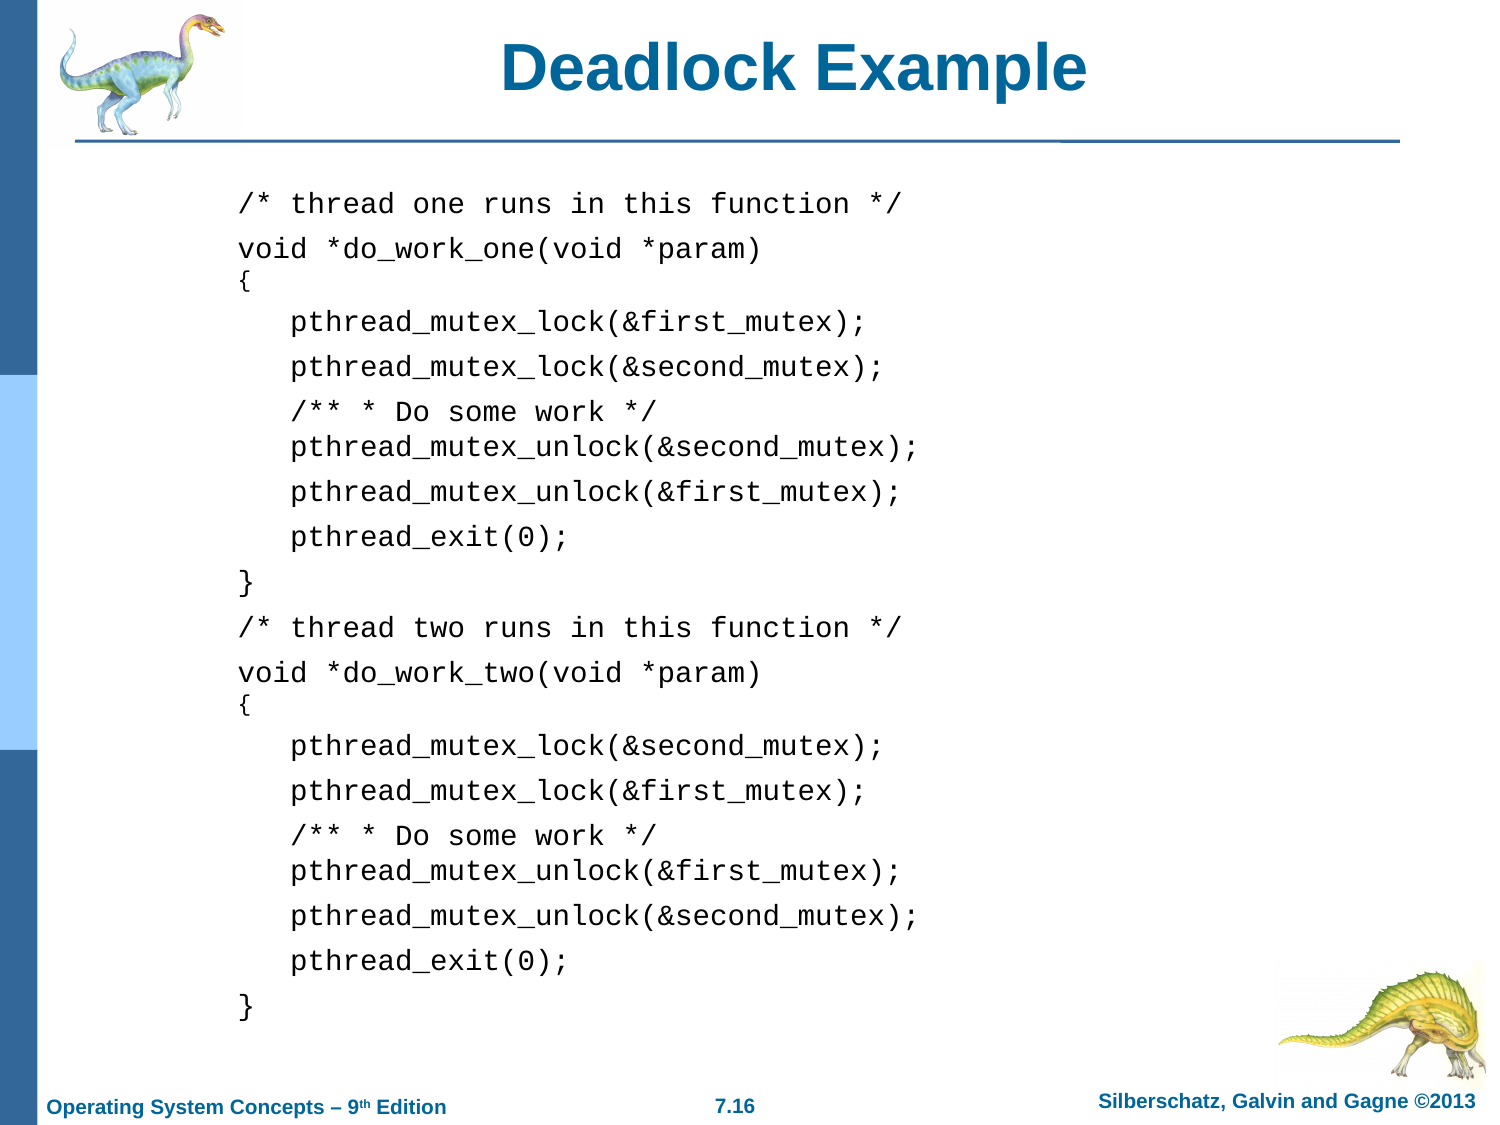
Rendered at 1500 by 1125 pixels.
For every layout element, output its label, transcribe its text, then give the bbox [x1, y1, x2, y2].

picture [1275, 959, 1486, 1090]
list /* thread one runs in this function */ void *do_work_one(void *param) { pthread_mutex_lock(&first_mutex); pthread_mutex_lock(&second_mutex); /** * Do some work */ pthread_mutex_unlock(&second_mutex); pthread_mutex_unlock(&first_mutex); pthread_exit(0); } /* thread two runs in this function */ void *do_work_two(void *param) { pthread_mutex_lock(&second_mutex); pthread_mutex_lock(&first_mutex); /** * Do some work */ pthread_mutex_unlock(&first_mutex); pthread_mutex_unlock(&second_mutex); pthread_exit(0); } [222, 176, 1330, 1025]
picture [46, 0, 243, 149]
title Deadlock Example [164, 16, 1425, 112]
